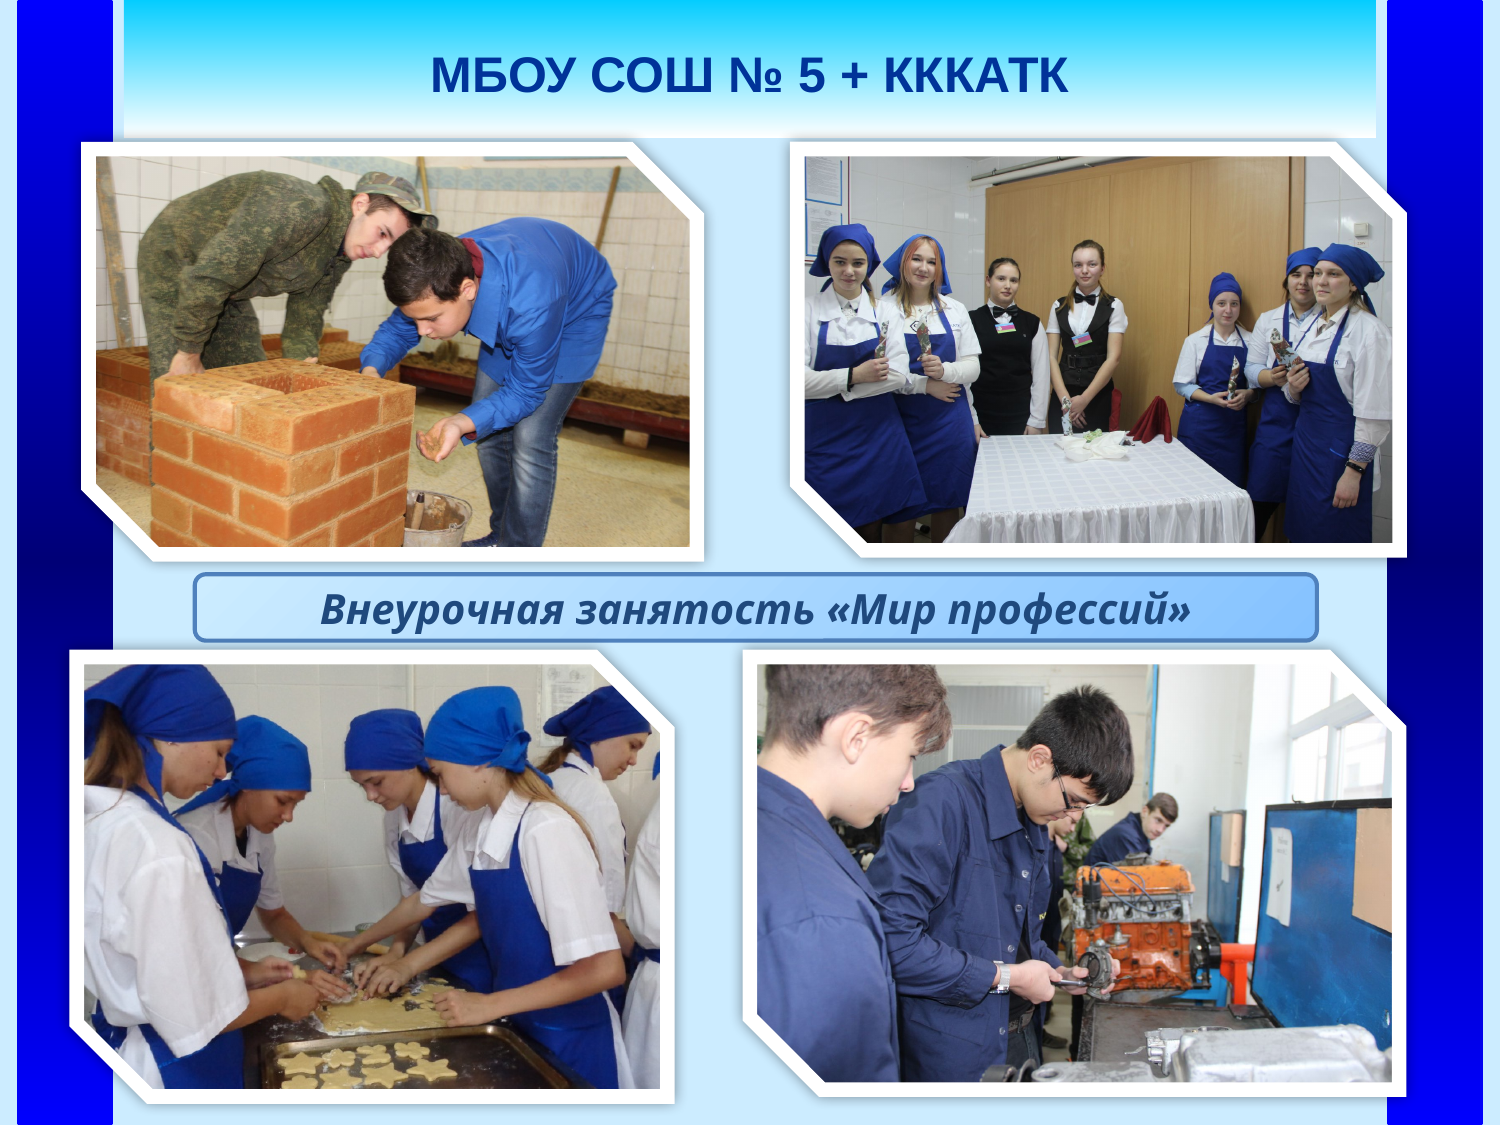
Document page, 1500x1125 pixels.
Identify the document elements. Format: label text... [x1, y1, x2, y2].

text_box Внеурочная занятость «Мир профессий» [194, 574, 1317, 641]
picture [88, 148, 698, 555]
text_box [123, 0, 1376, 138]
picture [76, 656, 668, 1097]
picture [749, 656, 1400, 1090]
text_box [1387, 0, 1483, 1125]
picture [796, 148, 1400, 551]
text_box МБОУ СОШ № 5 + КККАТК [324, 35, 1176, 110]
text_box [17, 0, 113, 1125]
